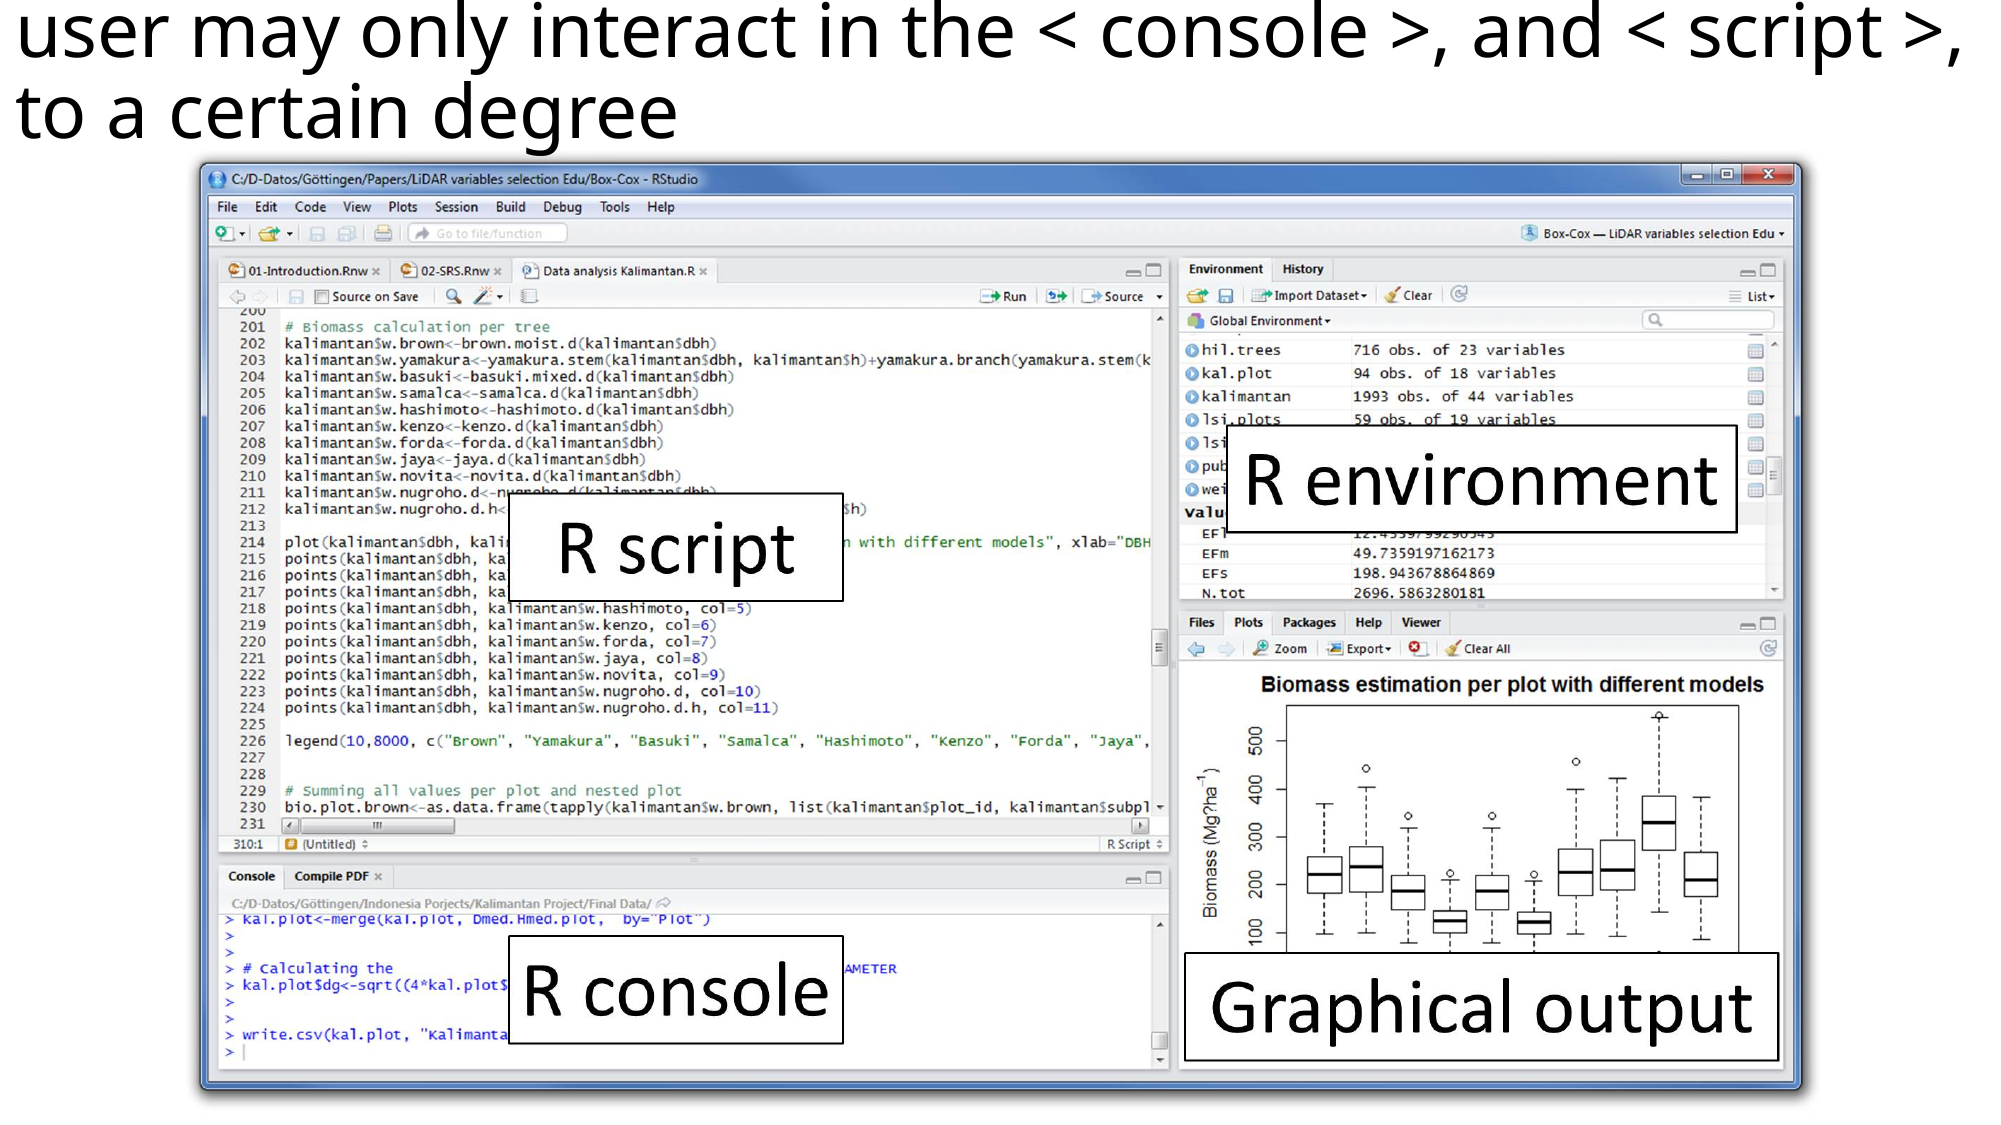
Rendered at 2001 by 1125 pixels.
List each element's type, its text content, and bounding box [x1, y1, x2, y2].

picture [174, 147, 1825, 1123]
title user may only interact in the < console >, and < script >, to a certain degree [0, 0, 2000, 148]
